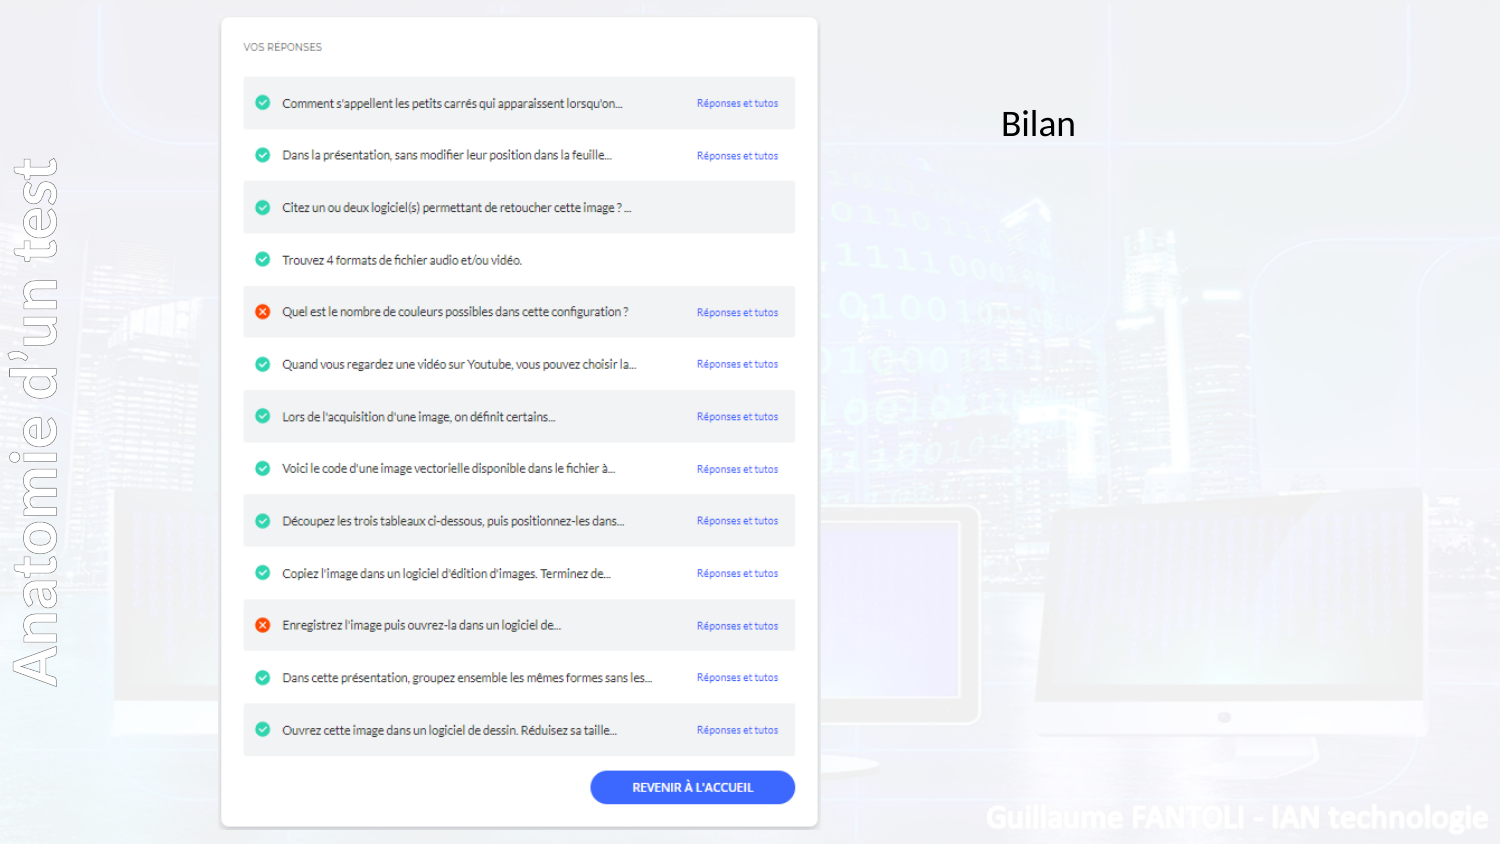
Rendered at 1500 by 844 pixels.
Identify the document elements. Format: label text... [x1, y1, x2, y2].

text_box Anatomie d’un test [0, 0, 78, 844]
picture [78, 0, 1500, 844]
text_box Bilan [986, 91, 1495, 151]
